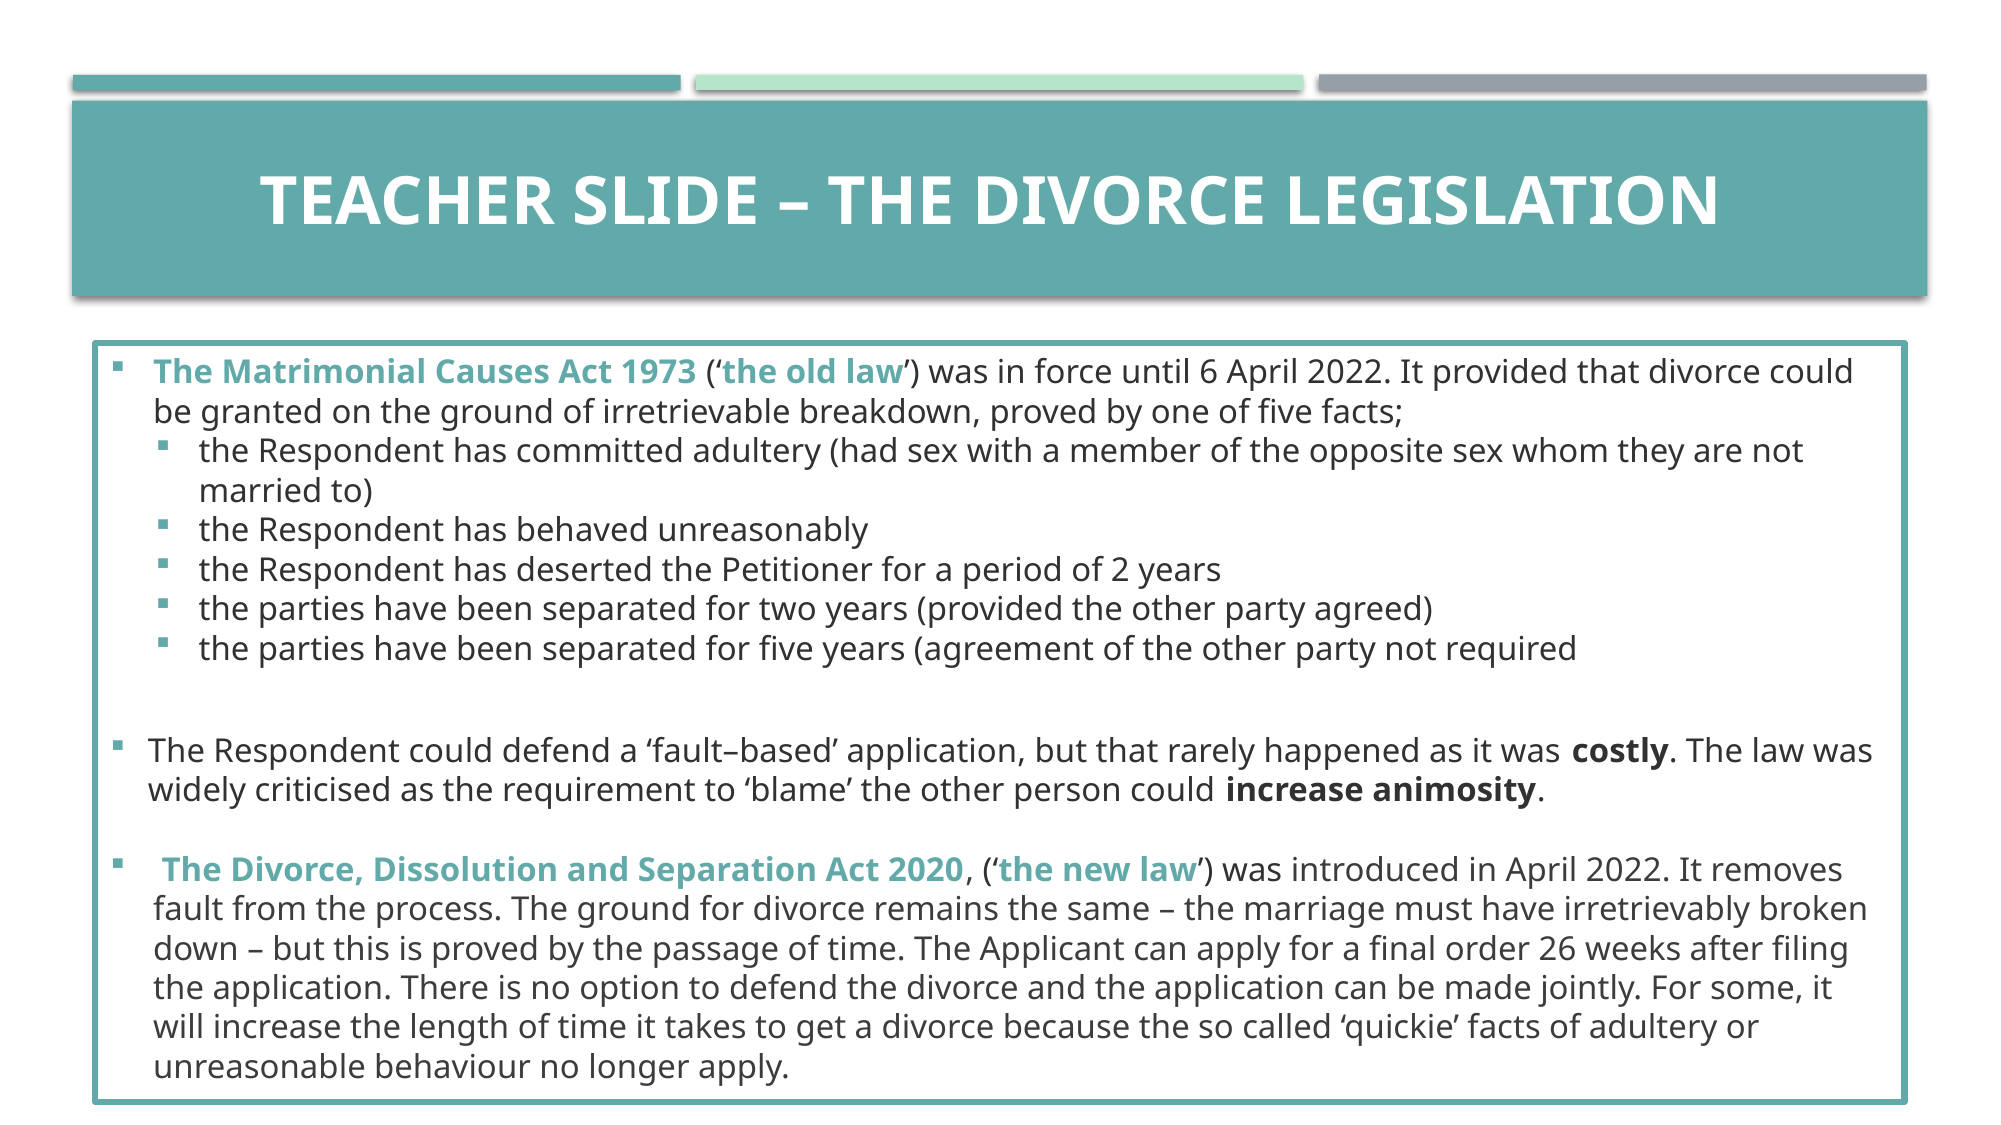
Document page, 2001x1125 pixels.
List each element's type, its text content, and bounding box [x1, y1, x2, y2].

list The Matrimonial Causes Act 1973 (‘the old law’) was in force until 6 April 2022. It provided that divorce could be granted on the ground of irretrievable breakdown, proved by one of five facts; the Respondent has committed adultery (had sex with a member of the opposite sex whom they are not married to) the Respondent has behaved unreasonably the Respondent has deserted the Petitioner for a period of 2 years the parties have been separated for two years (provided the other party agreed) the parties have been separated for five years (agreement of the other party not required The Respondent could defend a ‘fault–based’ application, but that rarely happened as it was costly. The law was widely criticised as the requirement to ‘blame’ the other person could increase animosity. The Divorce, Dissolution and Separation Act 2020, (‘the new law’) was introduced in April 2022. It removes fault from the process. The ground for divorce remains the same – the marriage must have irretrievably broken down – but this is proved by the passage of time. The Applicant can apply for a final order 26 weeks after filing the application. There is no option to defend the divorce and the application can be made jointly. For some, it will increase the length of time it takes to get a divorce because the so called ‘quickie’ facts of adultery or unreasonable behaviour no longer apply. [95, 343, 1905, 1102]
title TEACHER SLIDE – the divorce LEGISLATION [95, 115, 1905, 282]
